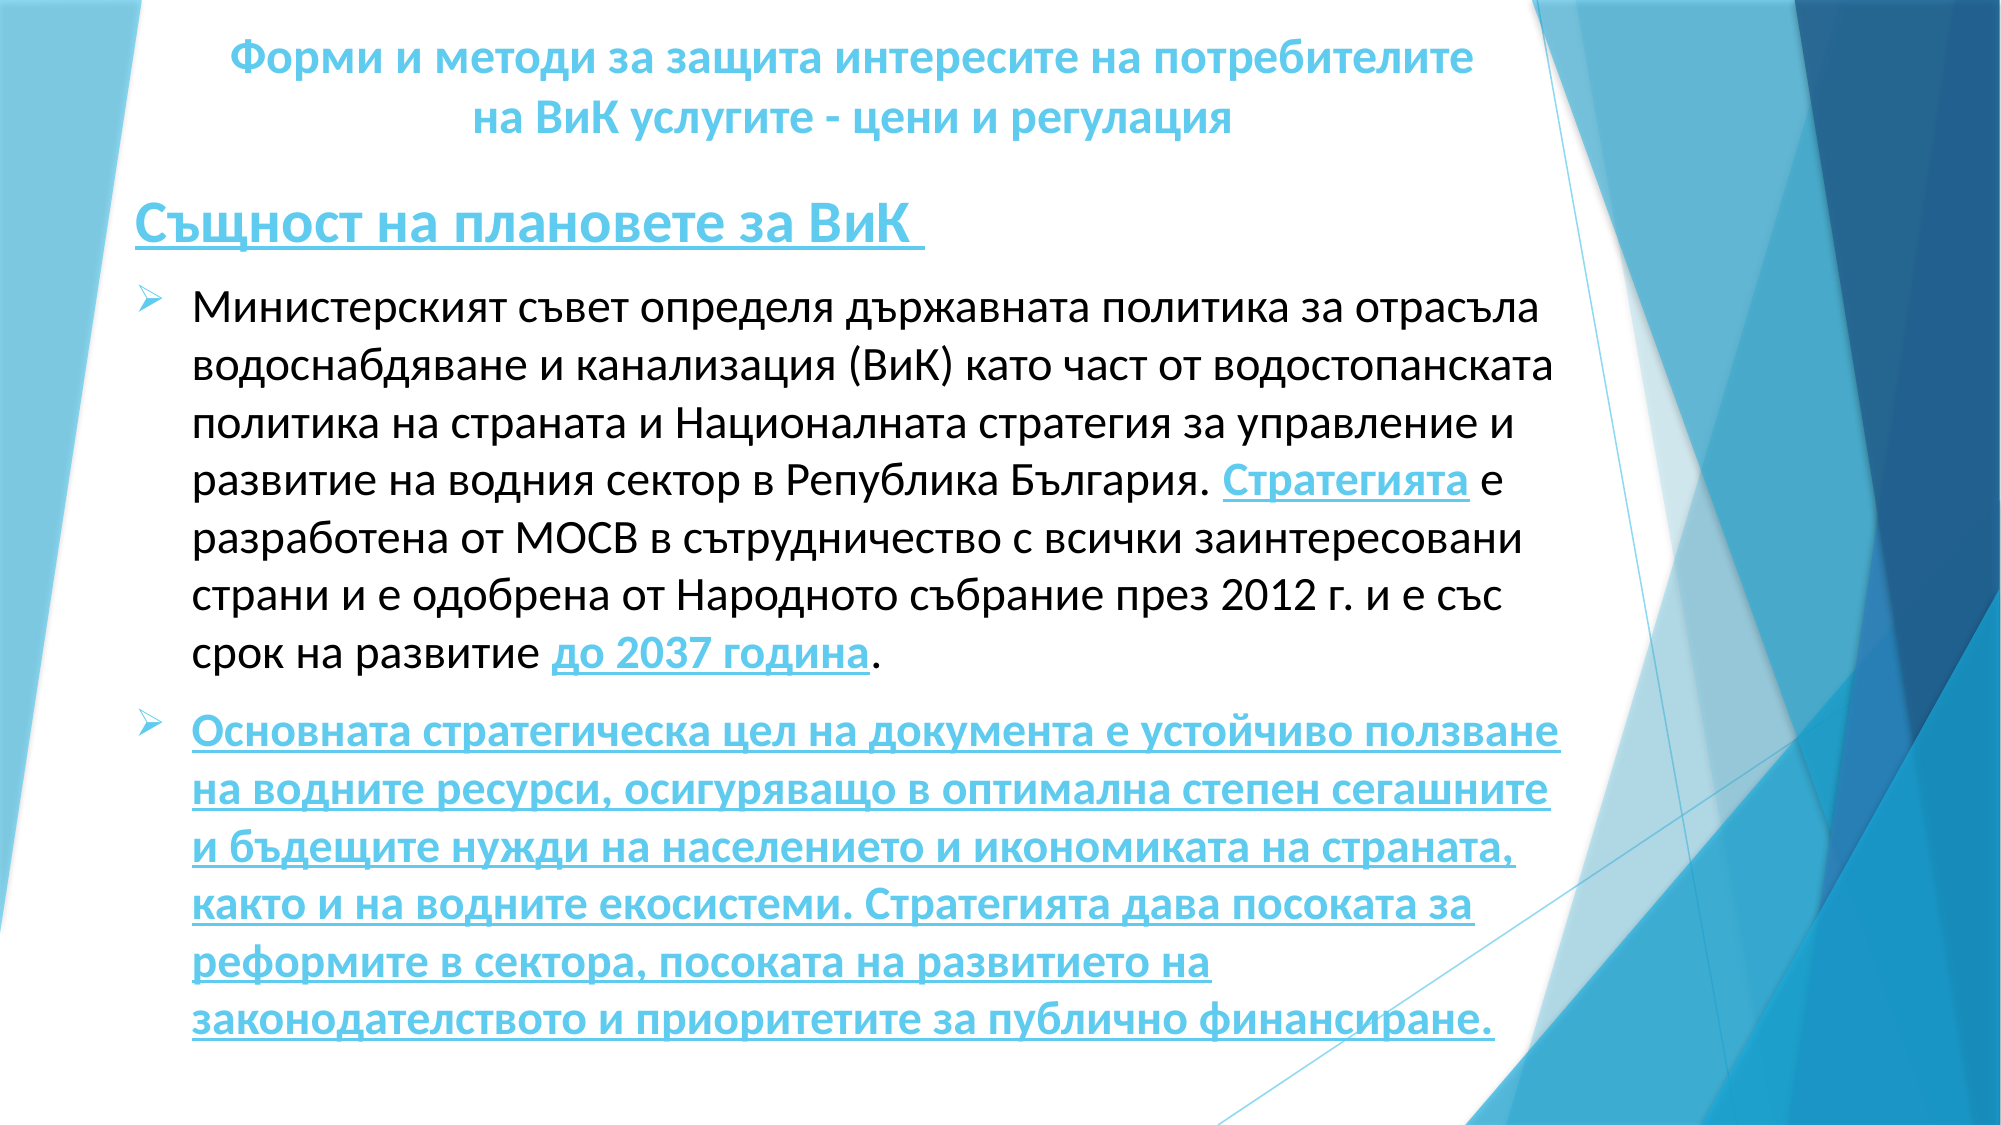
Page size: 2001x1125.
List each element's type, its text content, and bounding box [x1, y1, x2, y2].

subtitle Същност на плановете за ВиК Министерският съвет определя държавната политика за отрасъла водоснабдяване и канализация (ВиК) като част от водостопанската политика на страната и Националната стратегия за управление и развитие на водния сектор в Република България. Стратегията е разработена от МОСВ в сътрудничество с всички заинтересовани страни и е одобрена от Народното събрание през 2012 г. и е със срок на развитие до 2037 година. Основната стратегическа цел на документа е устойчиво ползване на водните ресурси, осигуряващо в оптимална степен сегашните и бъдещите нужди на населението и икономиката на страната, както и на водните екосистеми. Стратегията дава посоката за реформите в сектора, посоката на развитието на законодателството и приоритетите за публично финансиране. [120, 174, 1589, 1078]
title Форми и методи за защита интересите на потребителите на ВиК услугите - цени и регулация [188, 18, 1518, 152]
